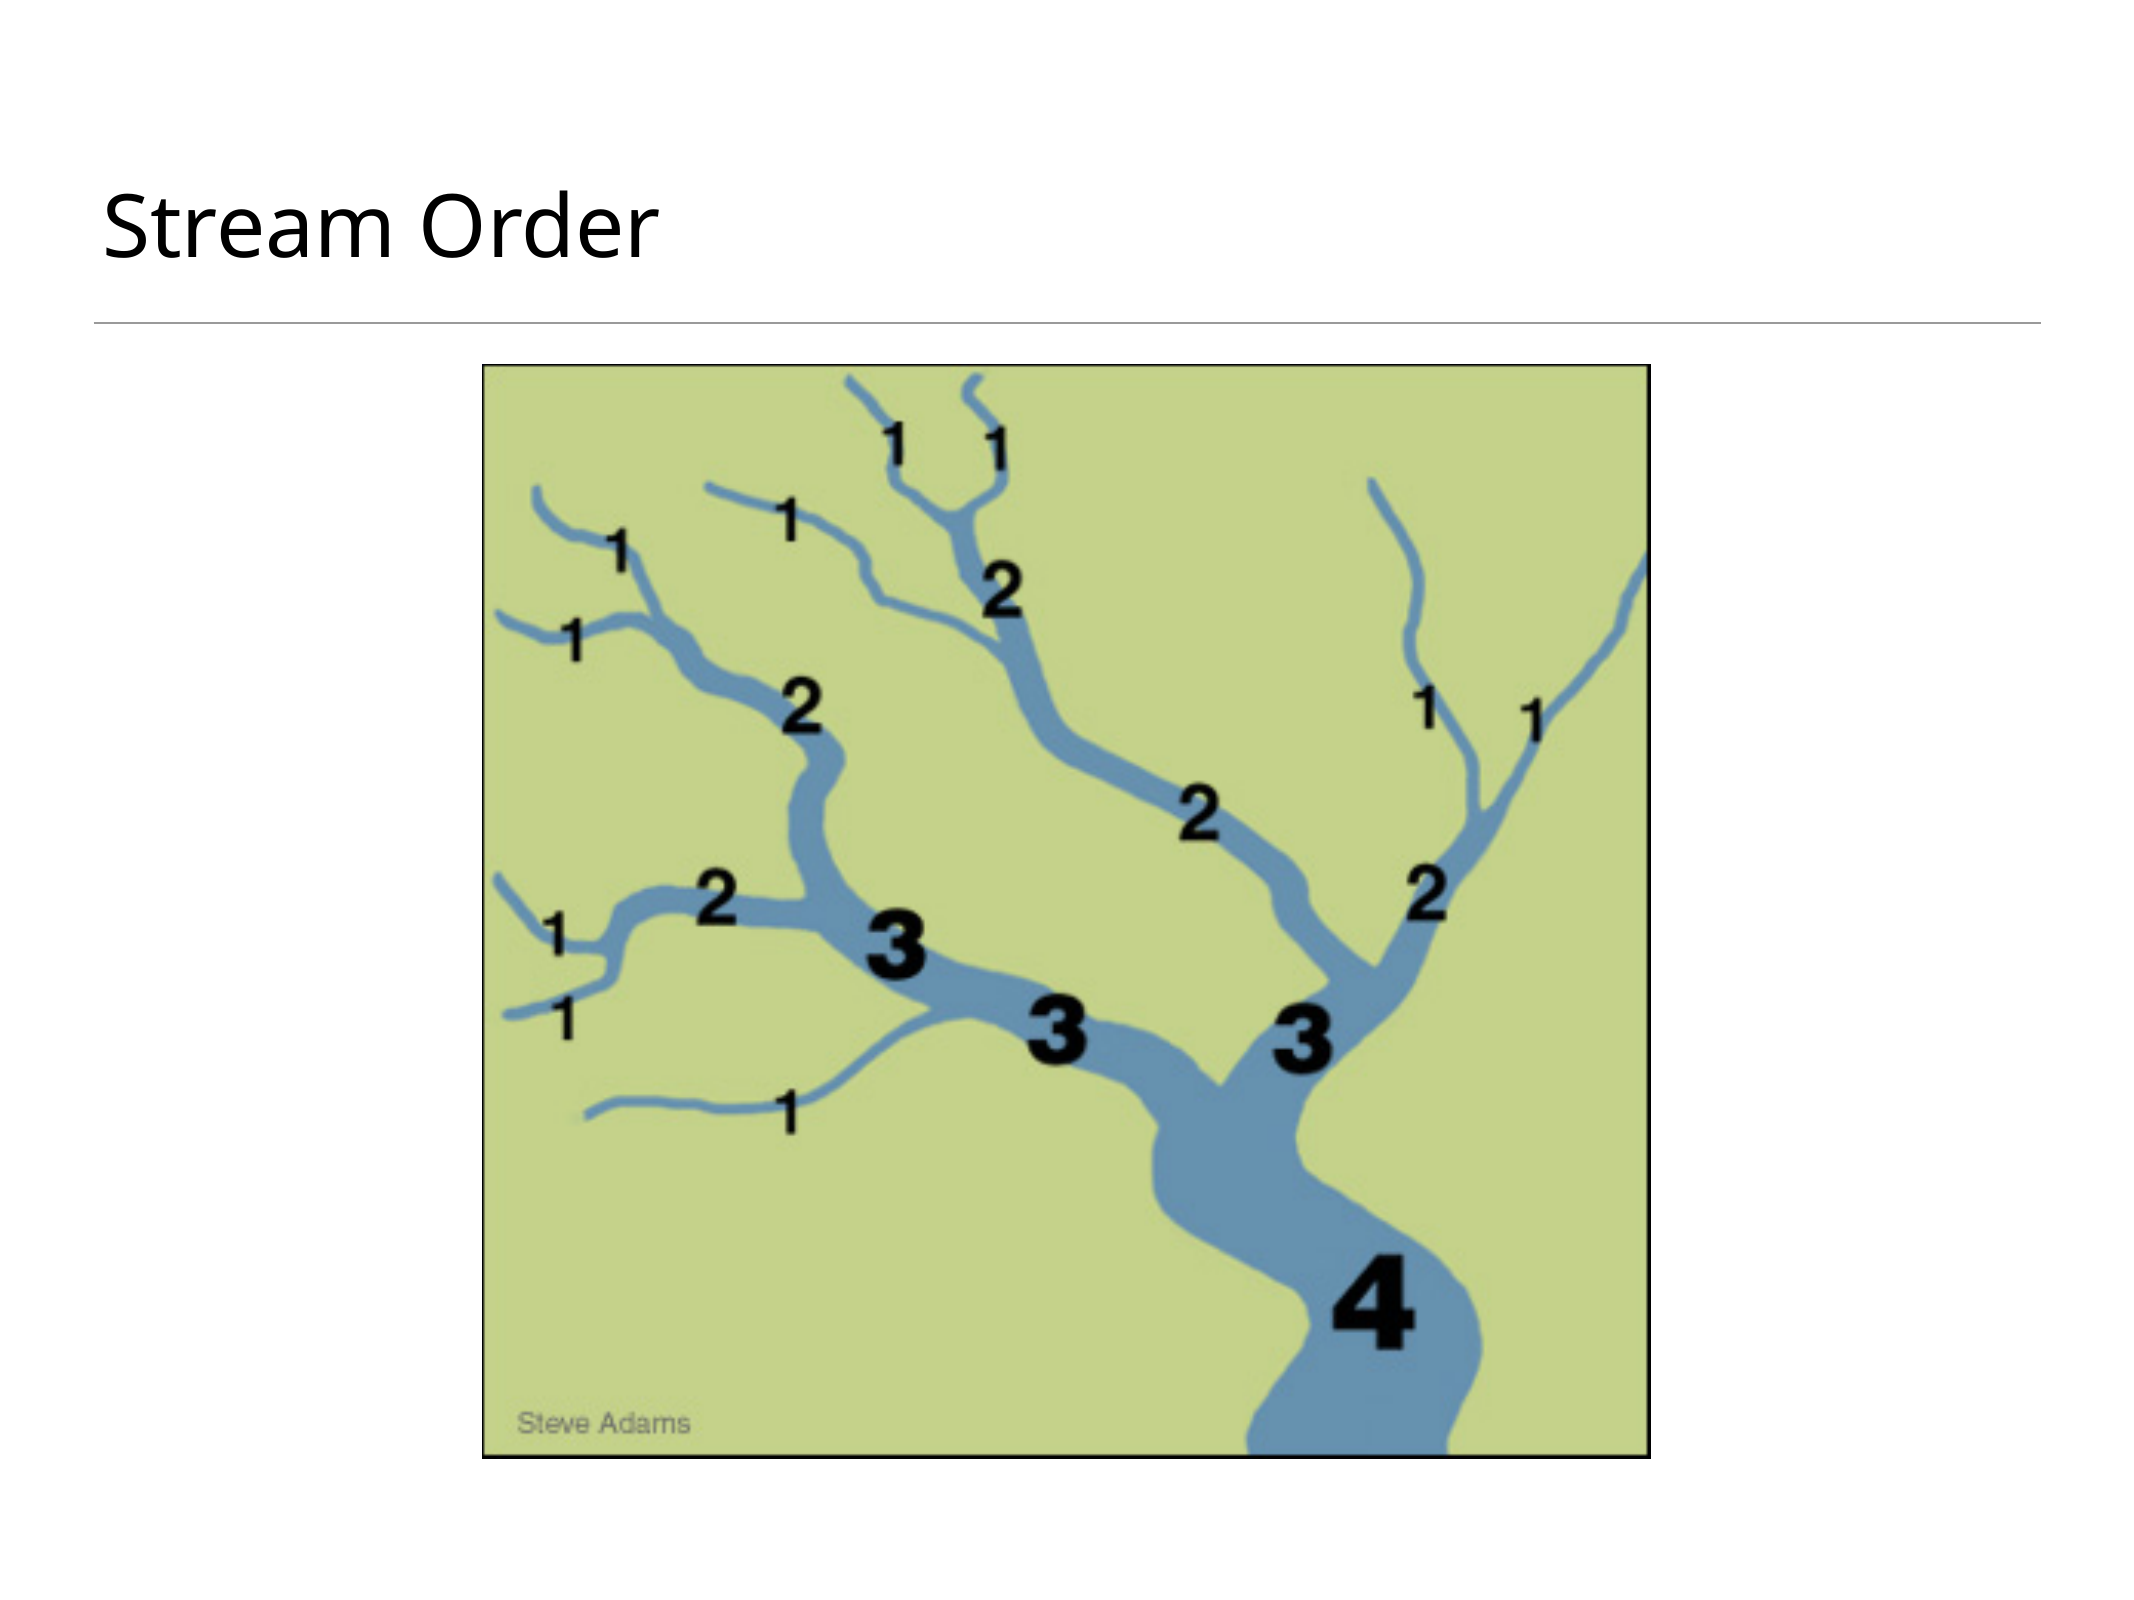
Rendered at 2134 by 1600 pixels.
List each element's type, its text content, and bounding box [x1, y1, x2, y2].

picture [482, 364, 1651, 1459]
title Stream Order [93, 53, 2041, 284]
